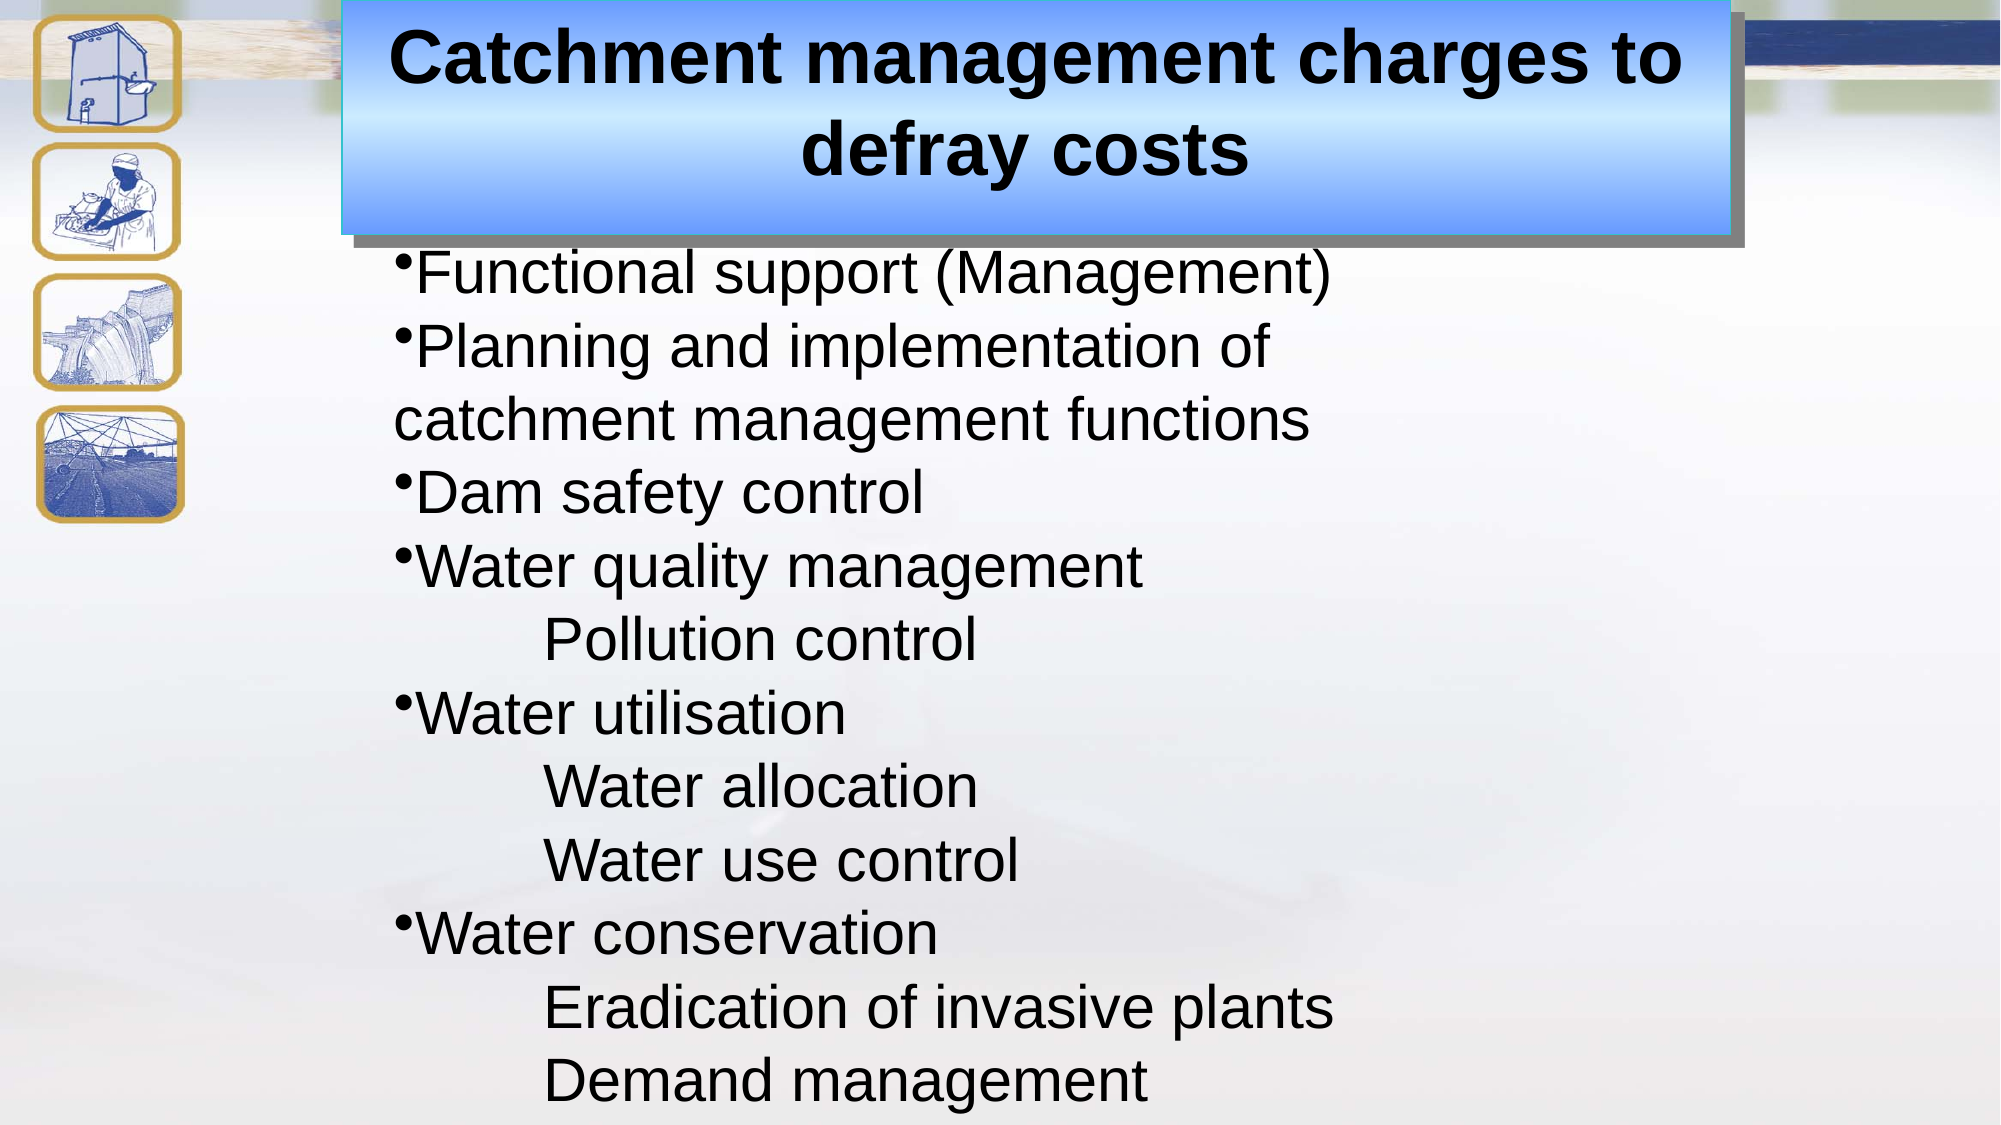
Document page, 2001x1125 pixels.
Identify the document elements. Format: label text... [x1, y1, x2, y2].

text_box Catchment management charges to defray costs [342, 0, 1731, 235]
picture [0, 0, 2001, 1125]
text_box Functional support (Management) Planning and implementation of catchment management functions Dam safety control Water quality management Pollution control Water utilisation Water allocation Water use control Water conservation Eradication of invasive plants Demand management [378, 224, 1573, 1122]
